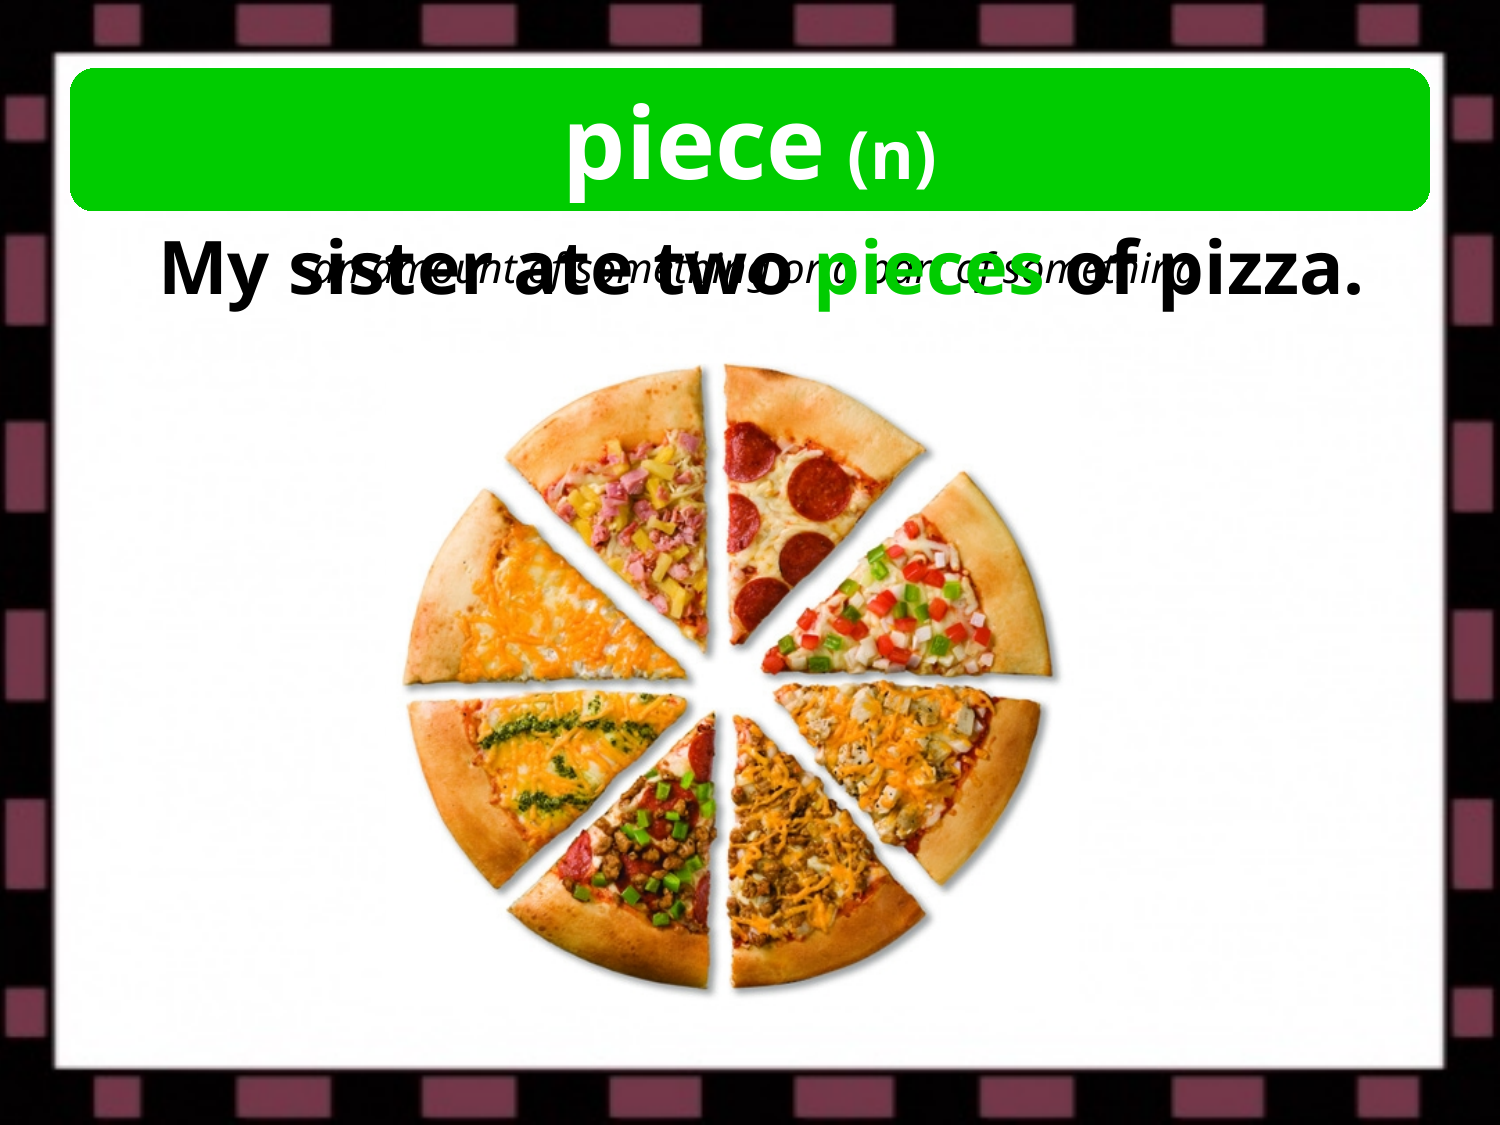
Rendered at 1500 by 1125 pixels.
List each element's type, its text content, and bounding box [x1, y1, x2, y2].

text_box piece (n) [70, 68, 1430, 211]
picture [0, 0, 1500, 1125]
text_box My sister ate two pieces of pizza. [105, 187, 1418, 342]
